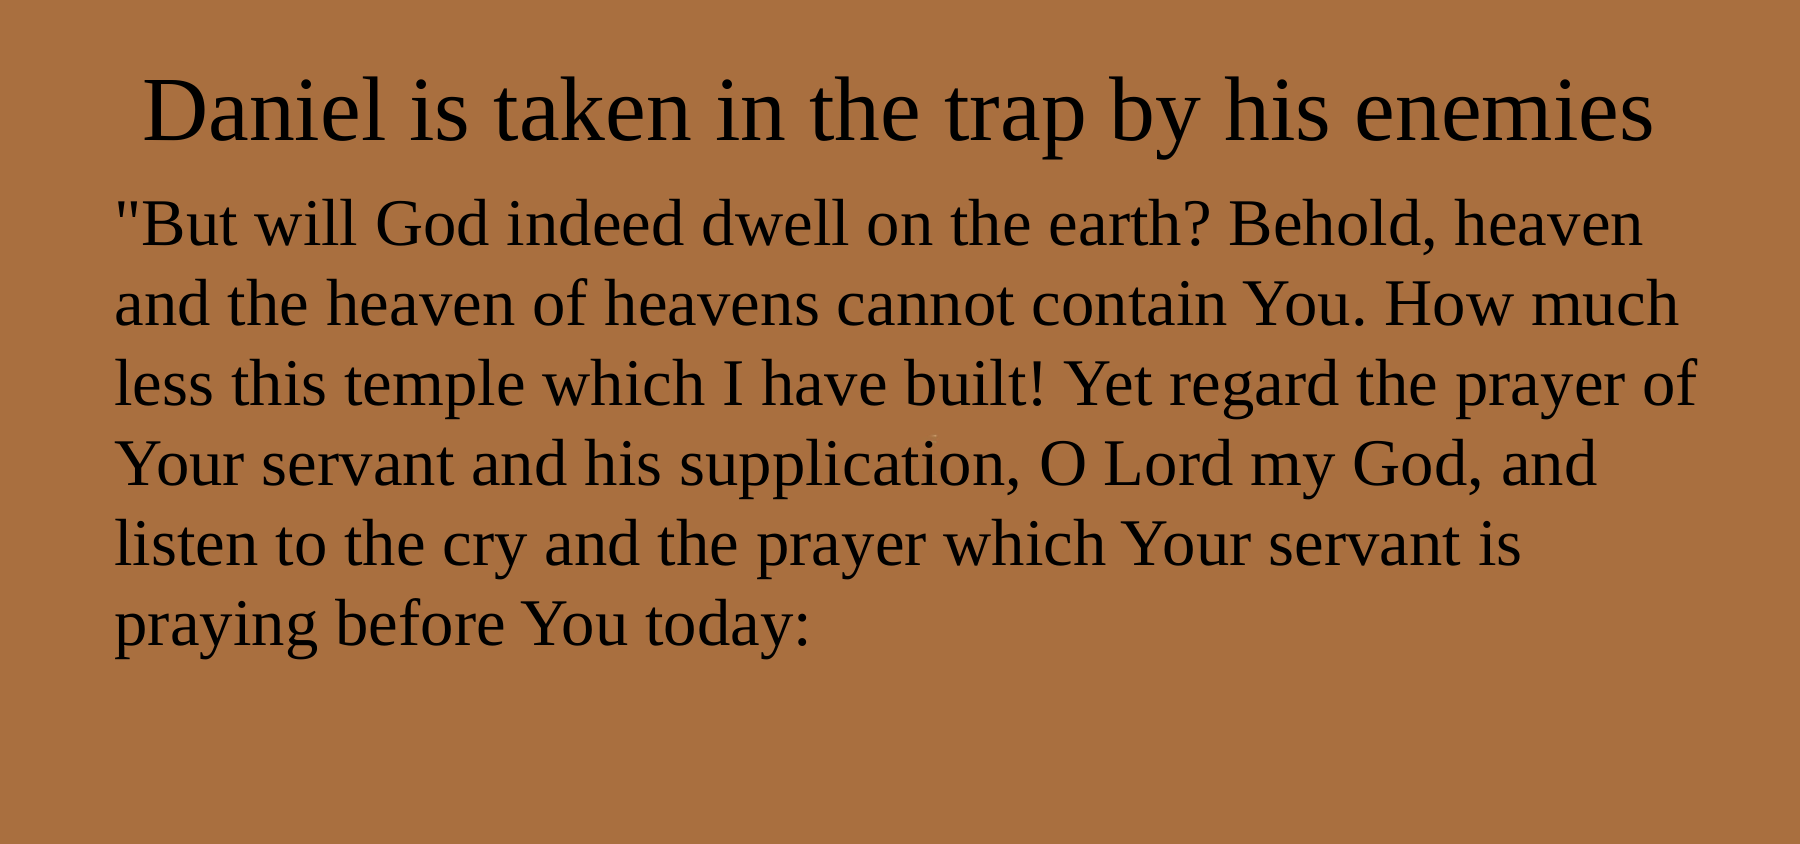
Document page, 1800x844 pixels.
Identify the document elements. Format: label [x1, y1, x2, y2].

list [0, 0, 1800, 844]
